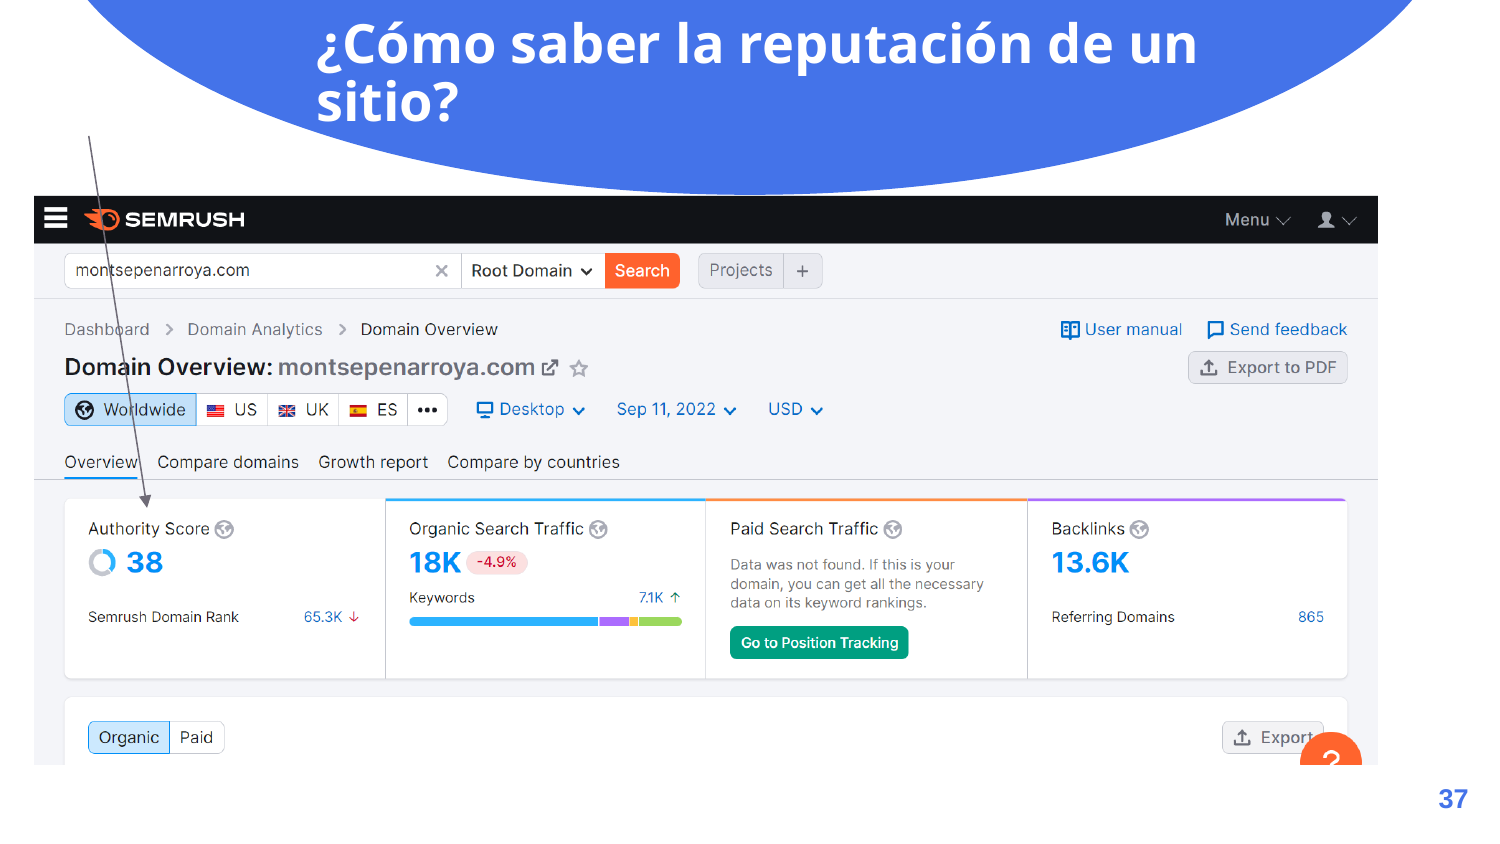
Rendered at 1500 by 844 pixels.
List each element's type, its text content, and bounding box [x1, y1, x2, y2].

title ¿Cómo saber la reputación de un sitio? [305, 4, 1285, 146]
picture [34, 195, 1378, 766]
slide_number 37 [1389, 764, 1480, 830]
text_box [88, 135, 148, 509]
